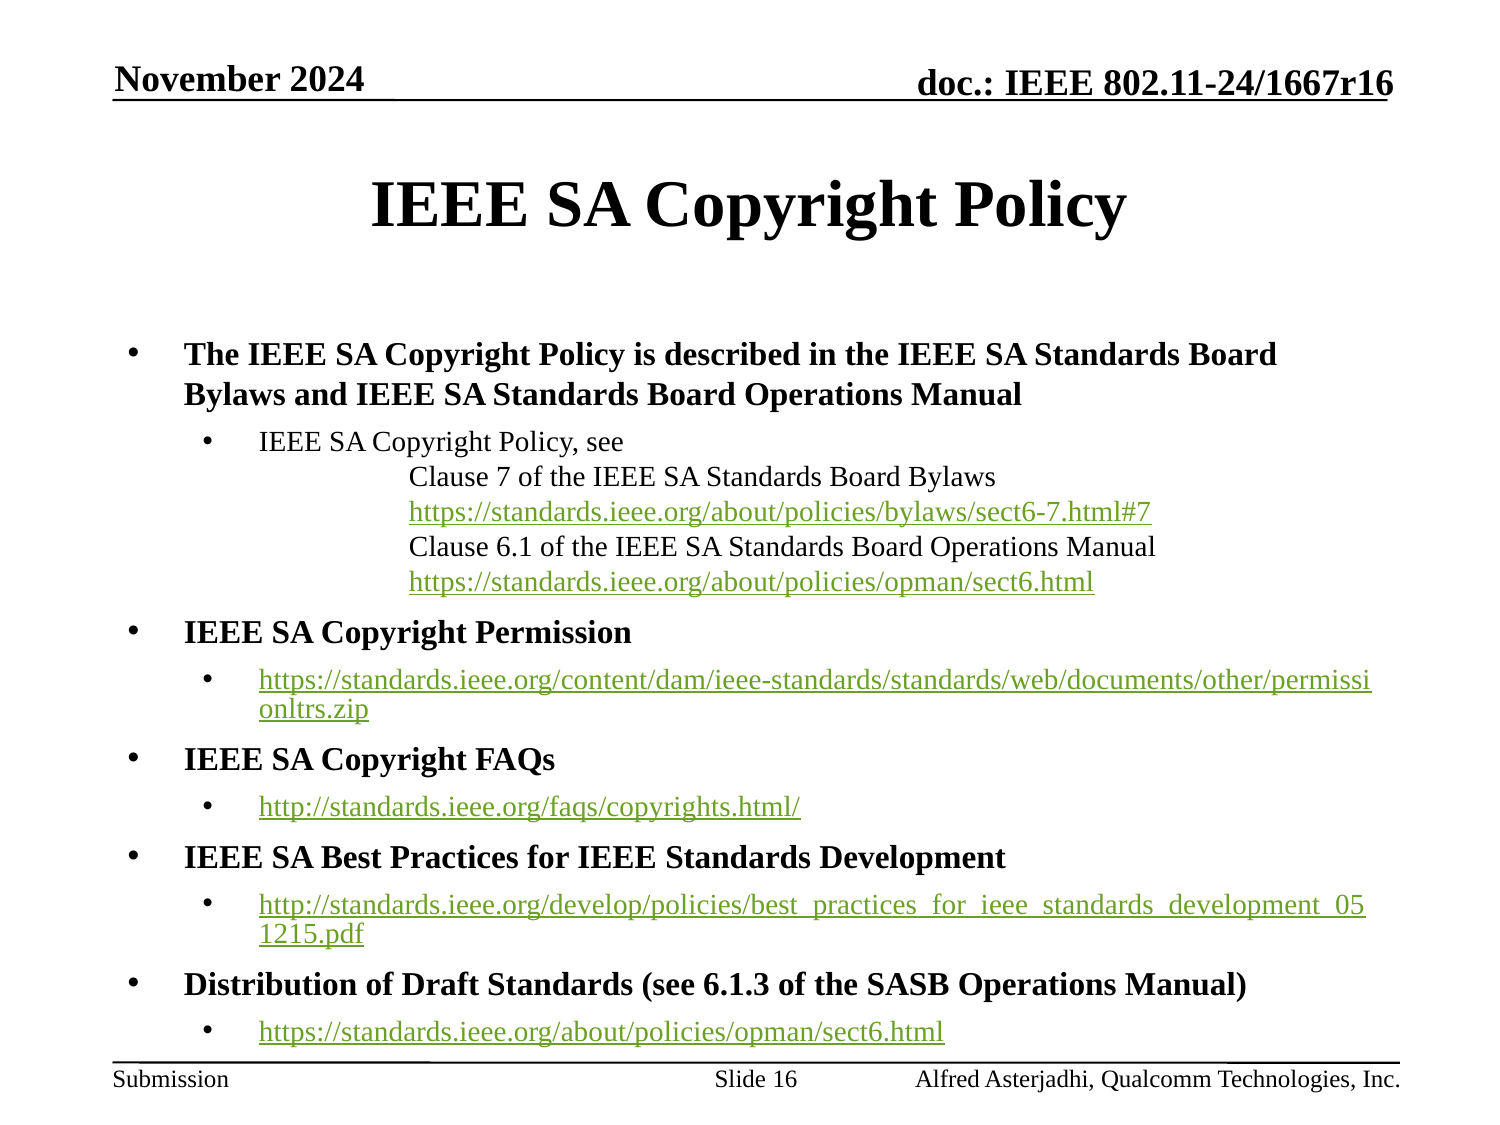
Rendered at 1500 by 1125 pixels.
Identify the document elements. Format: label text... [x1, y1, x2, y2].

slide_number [114, 54, 423, 100]
footer Alfred Asterjadhi, Qualcomm Technologies, Inc. [878, 1061, 1402, 1093]
list The IEEE SA Copyright Policy is described in the IEEE SA Standards Board Bylaws and IEEE SA Standards Board Operations Manual IEEE SA Copyright Policy, see Clause 7 of the IEEE SA Standards Board Bylaws https://standards.ieee.org/about/policies/bylaws/sect6-7.html#7 Clause 6.1 of the IEEE SA Standards Board Operations Manual https://standards.ieee.org/about/policies/opman/sect6.html IEEE SA Copyright Permission https://standards.ieee.org/content/dam/ieee-standards/standards/web/documents/other/permissionltrs.zip IEEE SA Copyright FAQs http://standards.ieee.org/faqs/copyrights.html/ IEEE SA Best Practices for IEEE Standards Development http://standards.ieee.org/develop/policies/best_practices_for_ieee_standards_development_051215.pdf Distribution of Draft Standards (see 6.1.3 of the SASB Operations Manual) https://standards.ieee.org/about/policies/opman/sect6.html [112, 324, 1388, 1063]
title IEEE SA Copyright Policy [112, 112, 1388, 288]
slide_number Slide 16 [712, 1061, 800, 1123]
